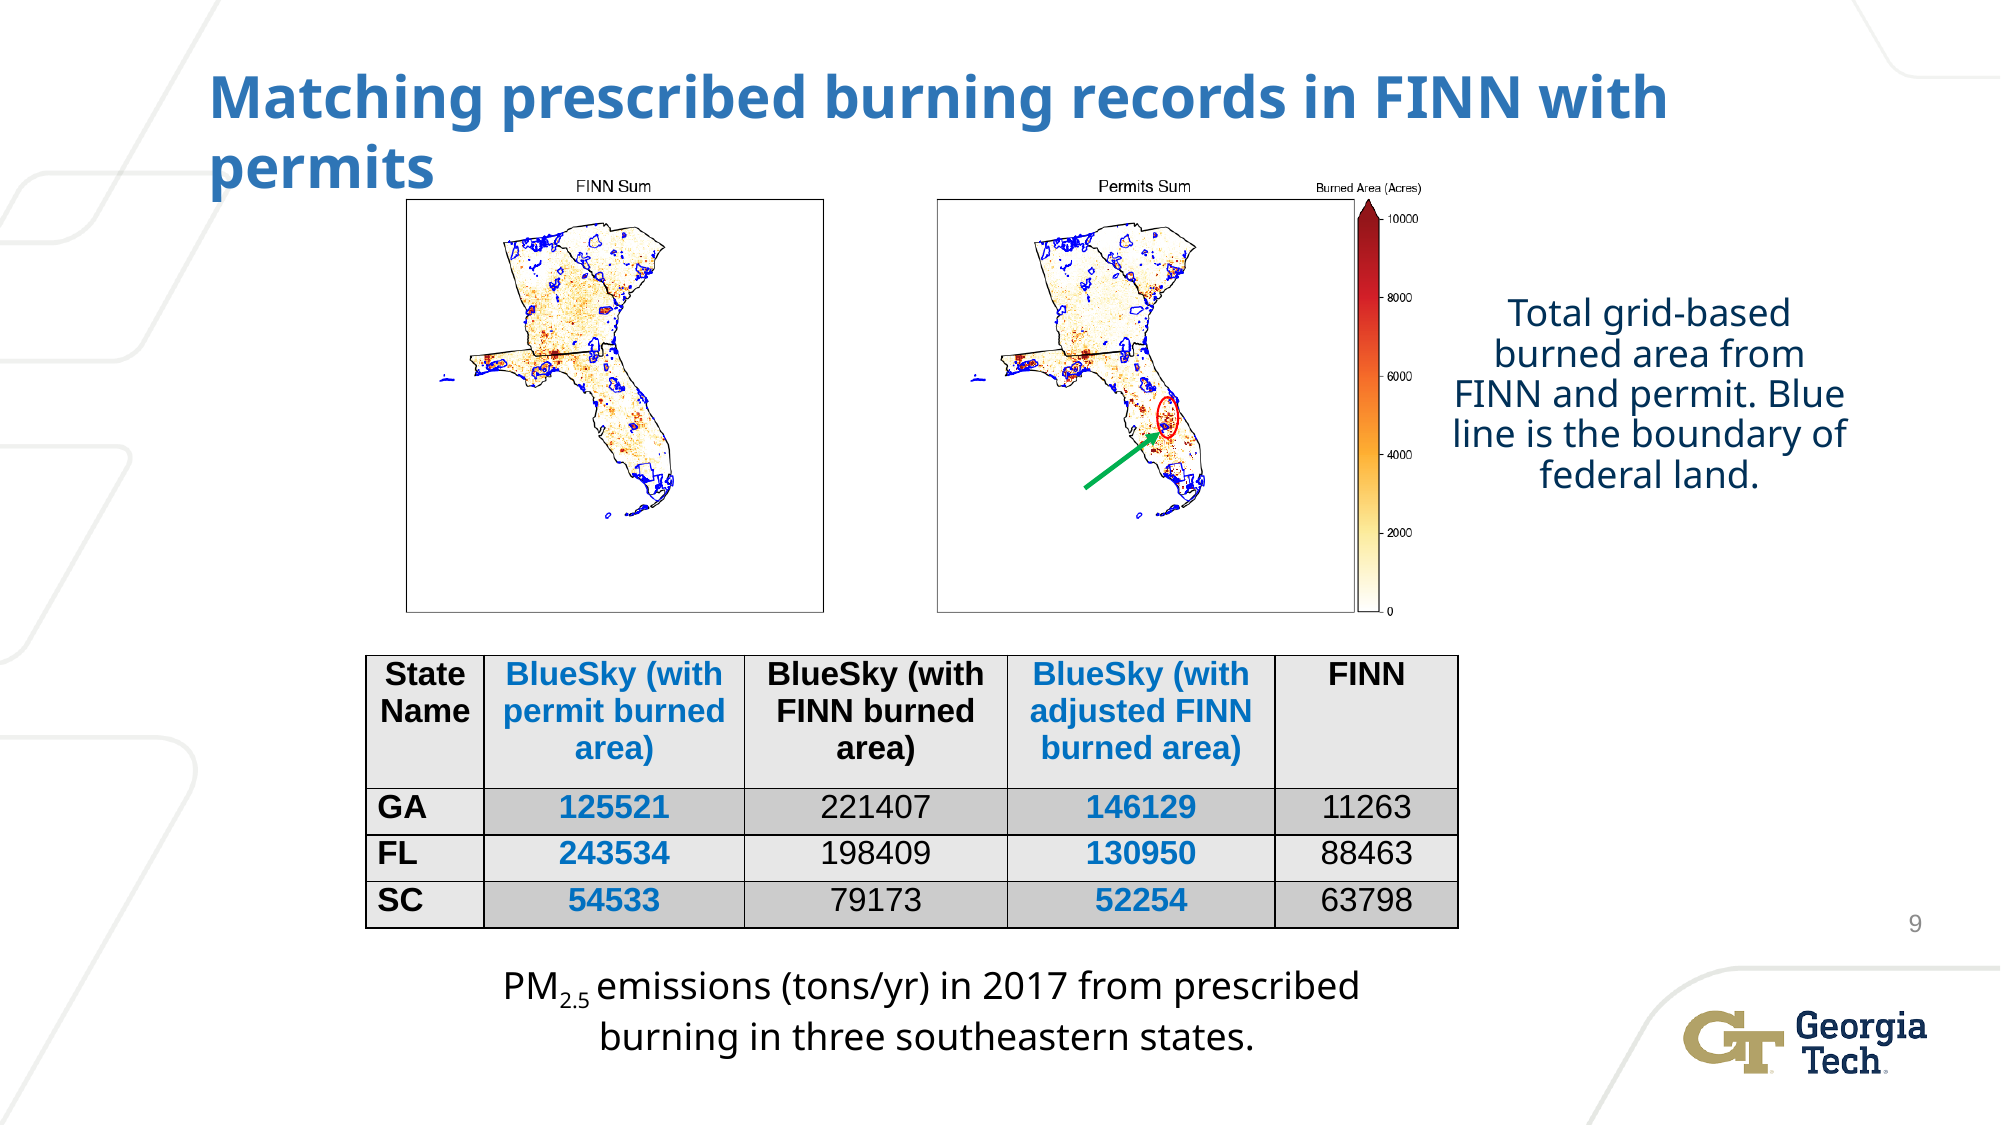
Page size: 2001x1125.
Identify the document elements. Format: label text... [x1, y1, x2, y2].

table_cell 63798 [1276, 882, 1457, 927]
table_cell FL [367, 836, 483, 881]
text_box PM2.5 emissions (tons/yr) in 2017 from prescribed burning in three southeastern states. [487, 954, 1377, 1066]
table_cell 11263 [1276, 789, 1457, 834]
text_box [1084, 432, 1161, 489]
table_cell 146129 [1008, 789, 1274, 834]
table_header FINN [1276, 656, 1457, 788]
slide_number 9 [1487, 892, 1938, 953]
picture [0, 0, 2001, 1125]
table_header State Name [367, 656, 483, 788]
table_cell 198409 [745, 836, 1007, 881]
table_header BlueSky (with permit burned area) [485, 656, 744, 788]
table_cell 243534 [485, 836, 744, 881]
table_cell 221407 [745, 789, 1007, 834]
text_box Total grid-based burned area from FINN and permit. Blue line is the boundary of federal land. [1436, 286, 1864, 508]
text_box Matching prescribed burning records in FINN with permits [193, 53, 1864, 208]
table_cell 88463 [1276, 836, 1457, 881]
table_cell 130950 [1008, 836, 1274, 881]
table_cell 52254 [1008, 882, 1274, 927]
table_cell 54533 [485, 882, 744, 927]
table_header BlueSky (with FINN burned area) [745, 656, 1007, 788]
table_cell SC [367, 882, 483, 927]
table_cell 79173 [745, 882, 1007, 927]
table_cell GA [367, 789, 483, 834]
table_cell 125521 [485, 789, 744, 834]
table_header BlueSky (with adjusted FINN burned area) [1008, 656, 1274, 788]
